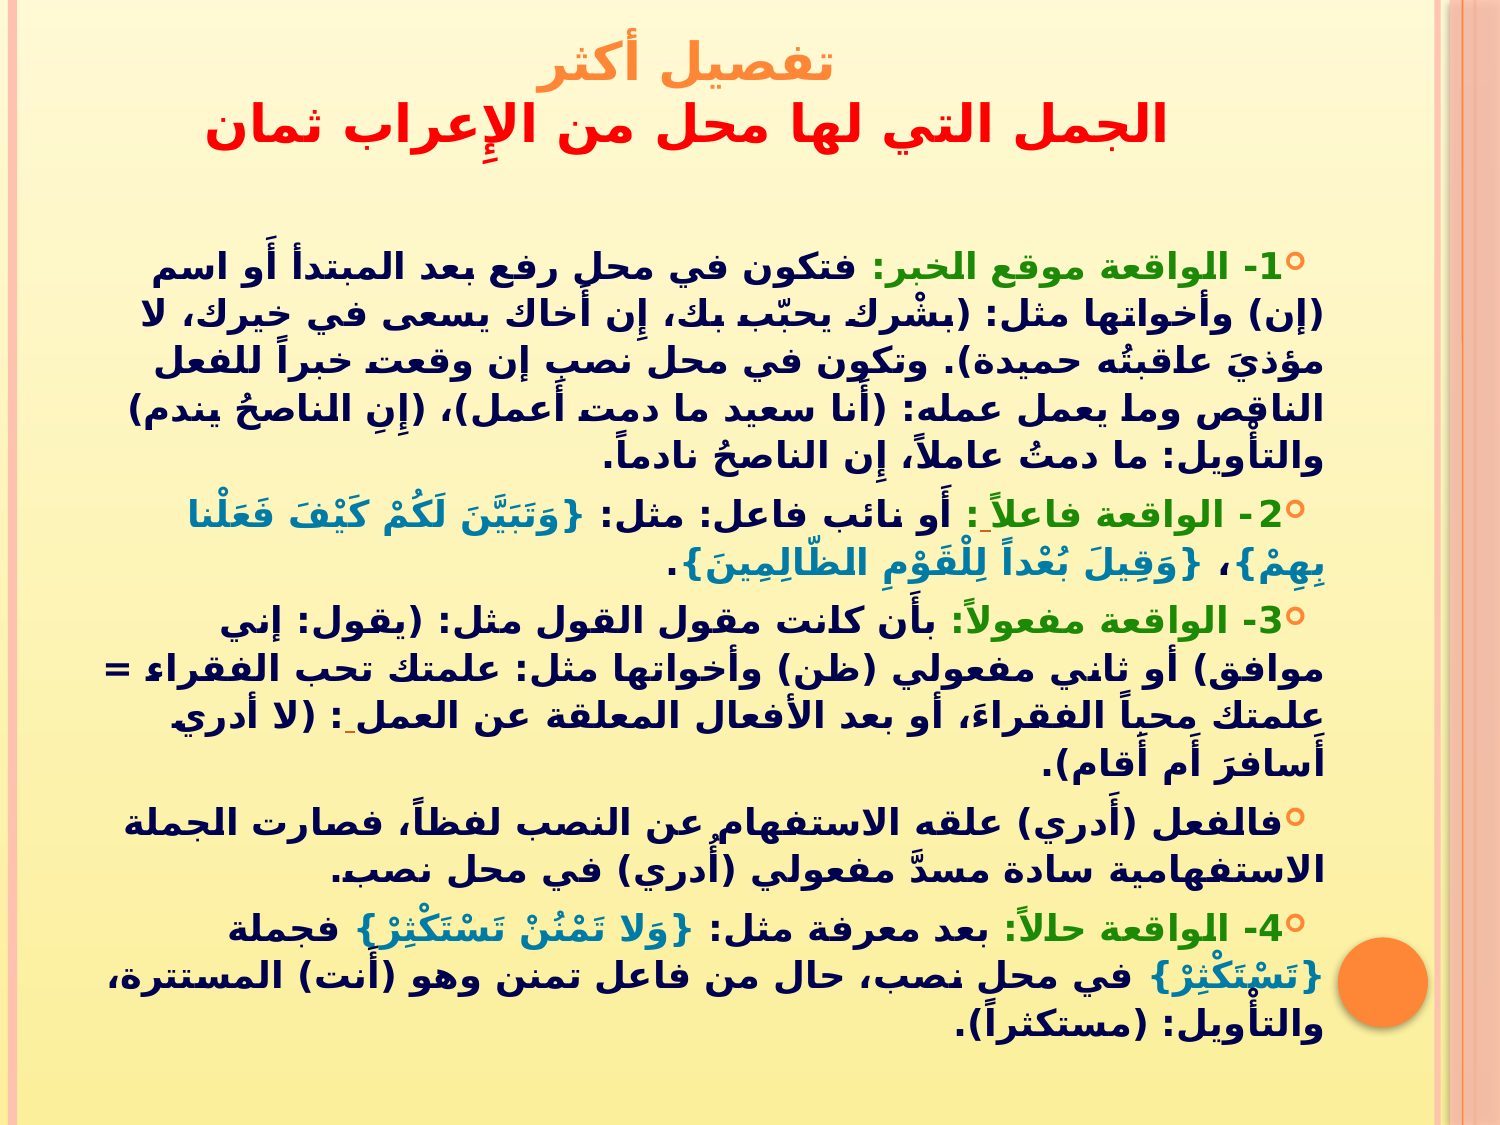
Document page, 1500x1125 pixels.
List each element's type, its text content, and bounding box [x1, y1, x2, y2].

title تفصيل أكثر الجمل التي لها محل من الإِعراب ثمان [75, 19, 1300, 161]
list 1- الواقعة موقع الخبر: فتكون في محل رفع بعد المبتدأ أَو اسم (إن) وأخواتها مثل: (بشْرك يحبّب بك، إِن أَخاك يسعى في خيرك، لا مؤذيَ عاقبتُه حميدة). وتكون في محل نصب إن وقعت خبراً للفعل الناقص وما يعمل عمله: (أَنا سعيد ما دمت أَعمل)، (إِنِ الناصحُ يندم) والتأْويل: ما دمتُ عاملاً، إِن الناصحُ نادماً. 2- الواقعة فاعلاً : أَو نائب فاعل: مثل: {وَتَبَيَّنَ لَكُمْ كَيْفَ فَعَلْنا بِهِمْ}، {وَقِيلَ بُعْداً لِلْقَوْمِ الظّالِمِينَ}. 3- الواقعة مفعولاً: بأَن كانت مقول القول مثل: (يقول: إني موافق) أو ثاني مفعولي (ظن) وأخواتها مثل: علمتك تحب الفقراء = علمتك محباً الفقراءَ، أو بعد الأفعال المعلقة عن العمل : (لا أدري أَسافرَ أَم أَقام). فالفعل (أَدري) علقه الاستفهام عن النصب لفظاً، فصارت الجملة الاستفهامية سادة مسدَّ مفعولي (أُدري) في محل نصب. 4- الواقعة حالاً: بعد معرفة مثل: {وَلا تَمْنُنْ تَسْتَكْثِرْ} فجملة {تَسْتَكْثِرْ} في محل نصب، حال من فاعل تمنن وهو (أَنت) المستترة، والتأْويل: (مستكثراً). [75, 231, 1341, 1062]
